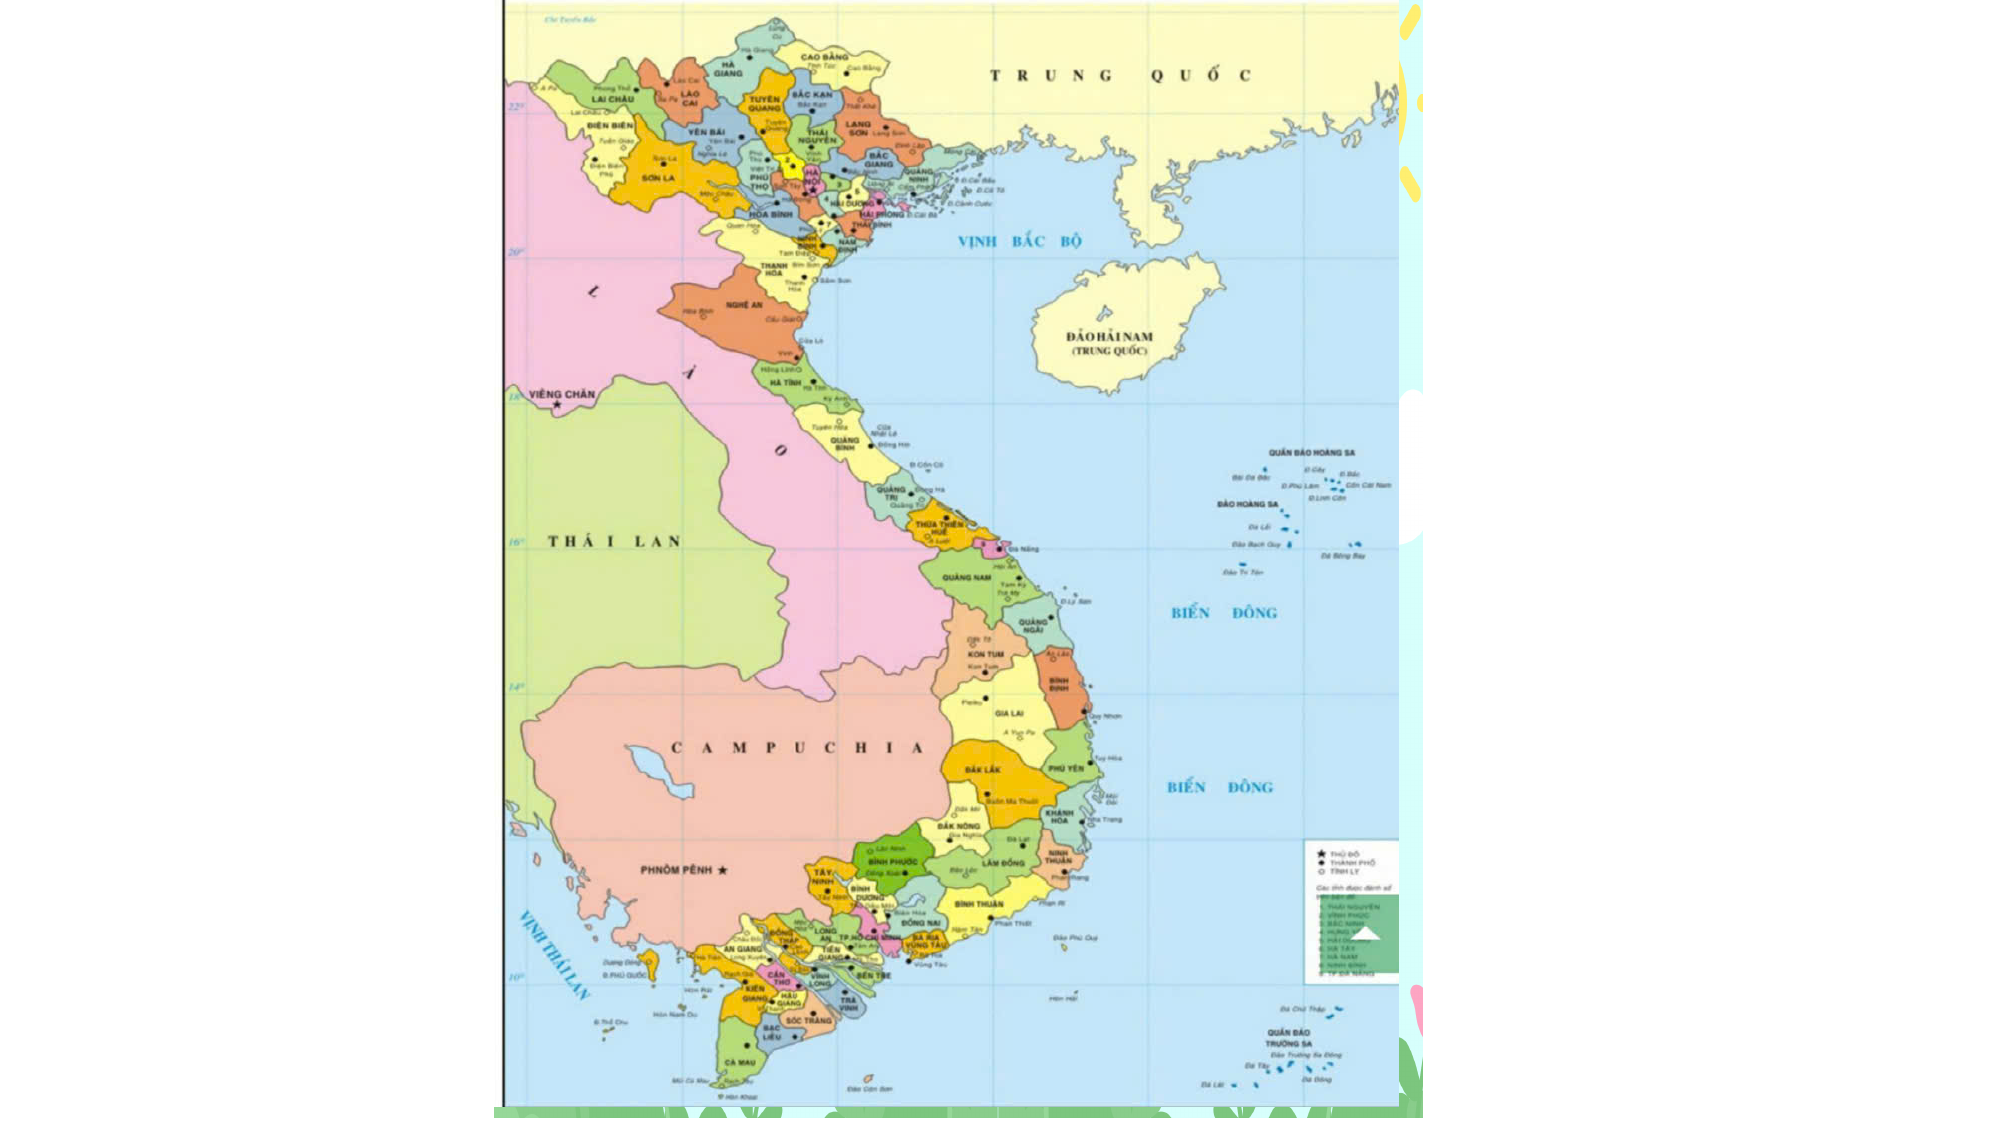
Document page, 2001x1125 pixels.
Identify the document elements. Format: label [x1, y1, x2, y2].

list [493, 0, 1424, 1119]
picture [493, 0, 1400, 1107]
